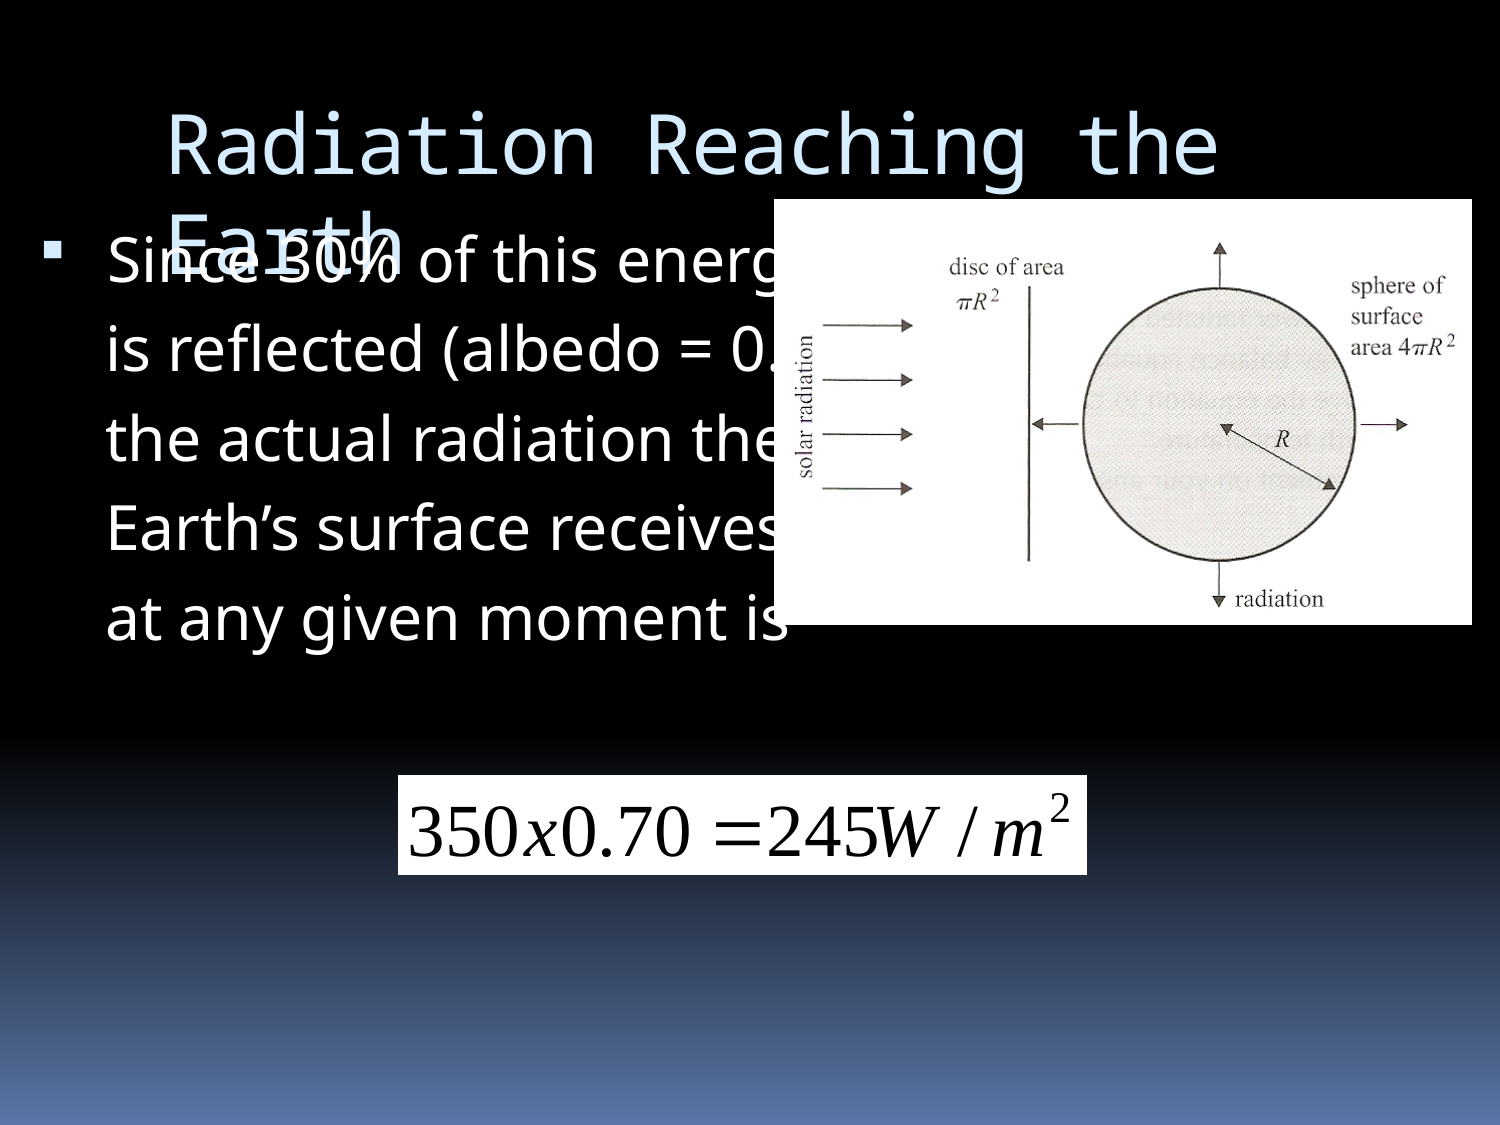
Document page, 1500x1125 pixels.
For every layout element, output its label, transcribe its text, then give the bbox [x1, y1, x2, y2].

list Since 30% of this energy is reflected (albedo = 0.3, the actual radiation the Earth’s surface receives at any given moment is [24, 212, 1425, 1088]
picture [774, 199, 1472, 626]
title Radiation Reaching the Earth [150, 83, 1425, 212]
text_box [397, 774, 1088, 876]
